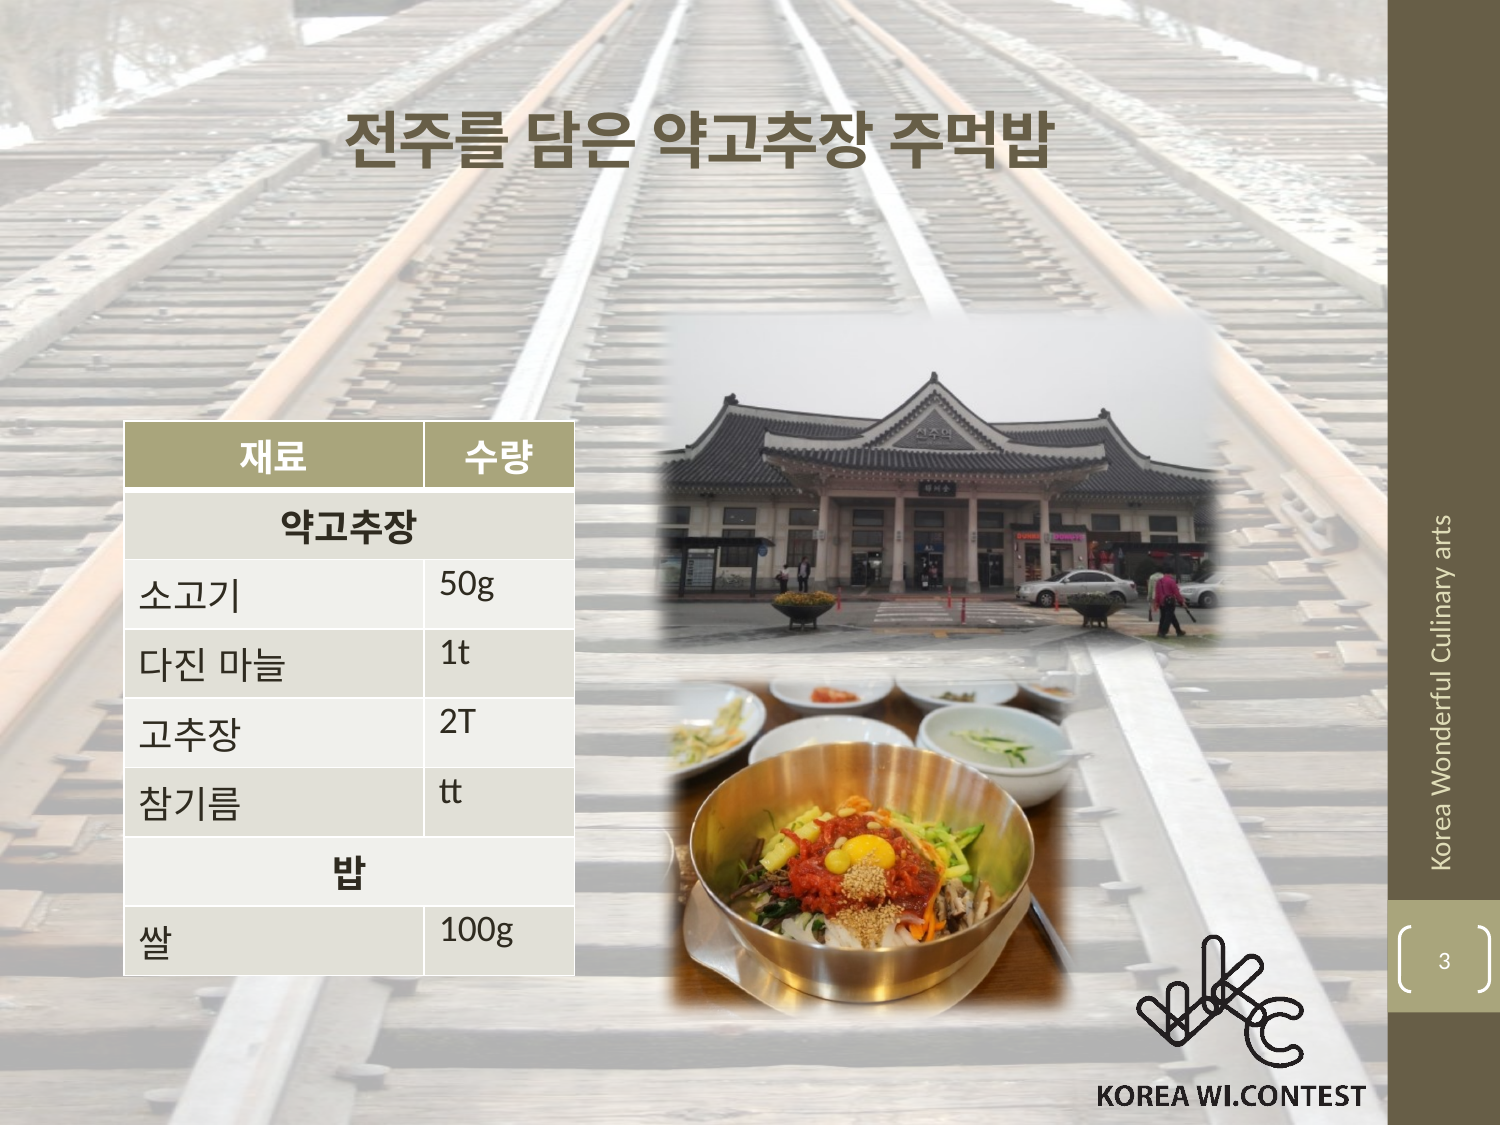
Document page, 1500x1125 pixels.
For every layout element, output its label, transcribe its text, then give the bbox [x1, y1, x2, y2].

table_cell 100g [425, 907, 574, 975]
table_cell 1t [425, 630, 574, 697]
table_cell 쌀 [125, 907, 423, 975]
table_header 재료 [125, 422, 423, 487]
table_cell 고추장 [125, 699, 423, 767]
title 전주를 담은 약고추장 주먹밥 [75, 45, 1325, 233]
table_cell 다진 마늘 [125, 630, 423, 697]
picture [654, 668, 1500, 1125]
picture [643, 290, 1247, 664]
table_cell 약고추장 [125, 493, 574, 559]
table_cell 50g [425, 560, 574, 628]
table_cell 참기름 [125, 768, 423, 836]
table_cell 2T [425, 699, 574, 767]
table_cell tt [425, 768, 574, 836]
table_cell 밥 [125, 838, 574, 905]
table_header 수량 [425, 422, 574, 487]
footer Korea Wonderful Culinary arts [1408, 500, 1469, 814]
table_cell 소고기 [125, 560, 423, 628]
